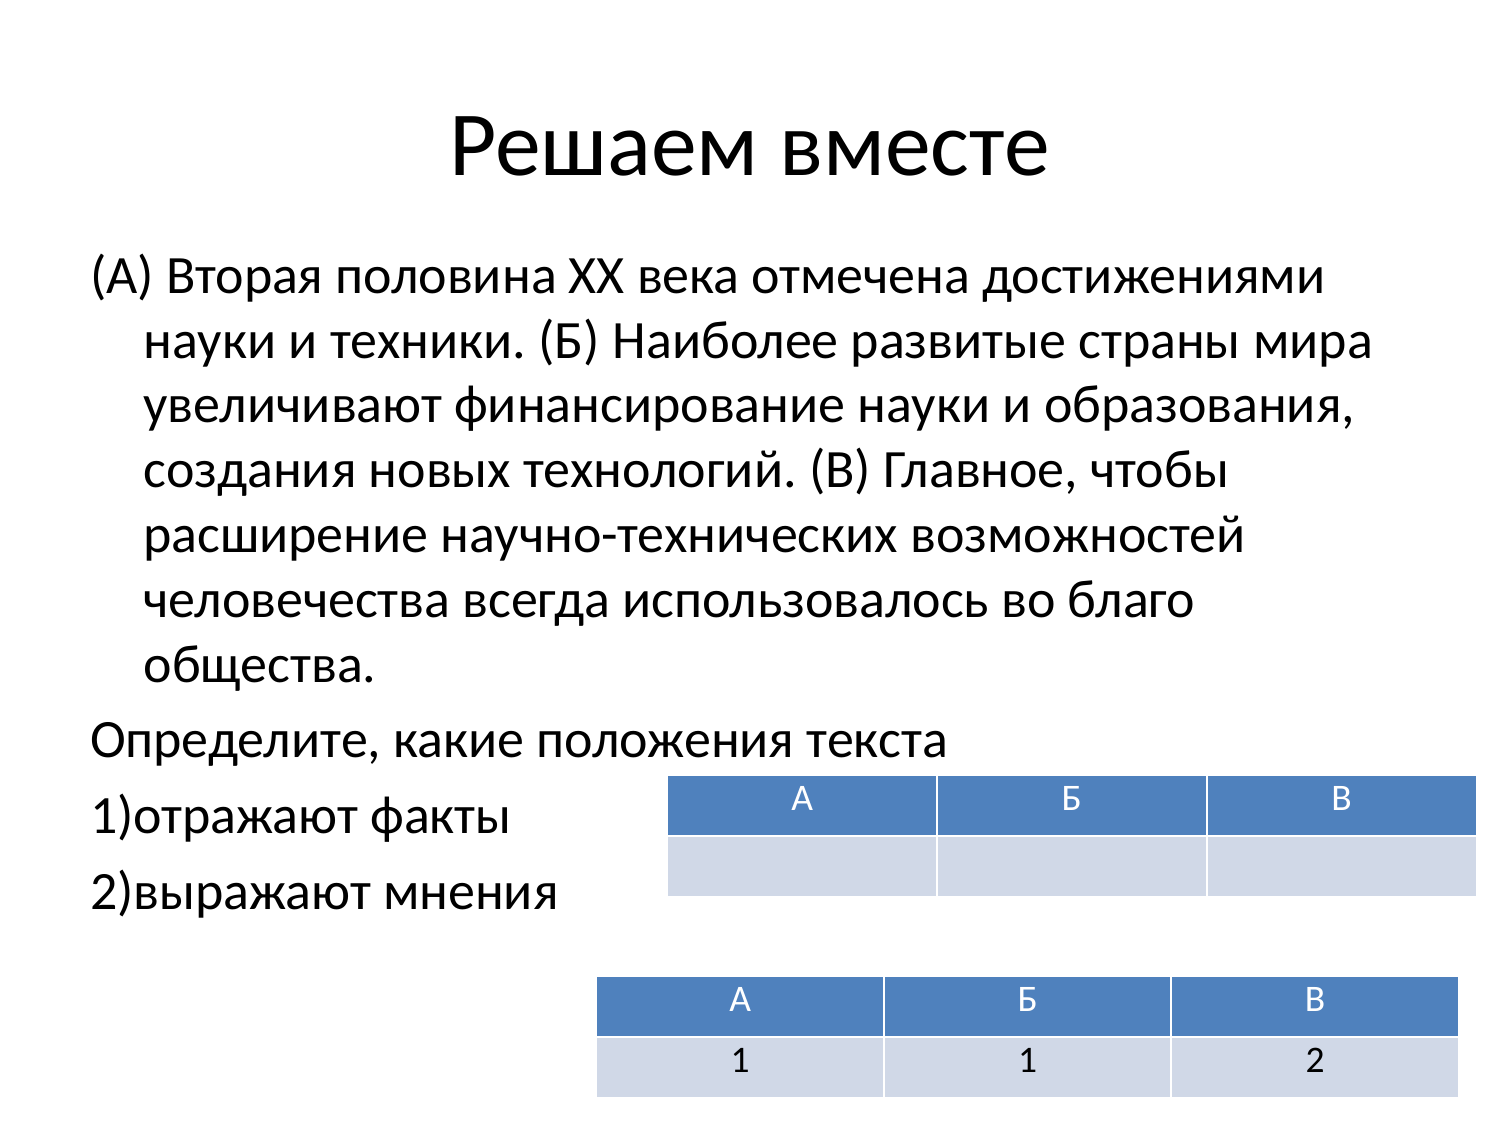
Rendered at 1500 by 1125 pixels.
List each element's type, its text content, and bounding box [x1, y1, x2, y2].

table_header Б [938, 776, 1206, 835]
table_header А [597, 977, 883, 1036]
title Решаем вместе [75, 45, 1425, 231]
table_header В [1172, 977, 1458, 1036]
table_cell 1 [597, 1038, 883, 1097]
table_cell [668, 837, 936, 896]
table_header А [668, 776, 936, 835]
list (А) Вторая половина XX века отмечена достижениями науки и техники. (Б) Наиболее развитые страны мира увеличивают финансирование науки и образования, создания новых технологий. (В) Главное, чтобы расширение научно-технических возможностей человечества всегда использовалось во благо общества. Определите, какие положения текста 1)отражают факты 2)выражают мнения [75, 231, 1425, 929]
table_cell [938, 837, 1206, 896]
table_header Б [885, 977, 1170, 1036]
table_header В [1208, 776, 1476, 835]
table_cell [1208, 837, 1476, 896]
table_cell 2 [1172, 1038, 1458, 1097]
table_cell 1 [885, 1038, 1170, 1097]
